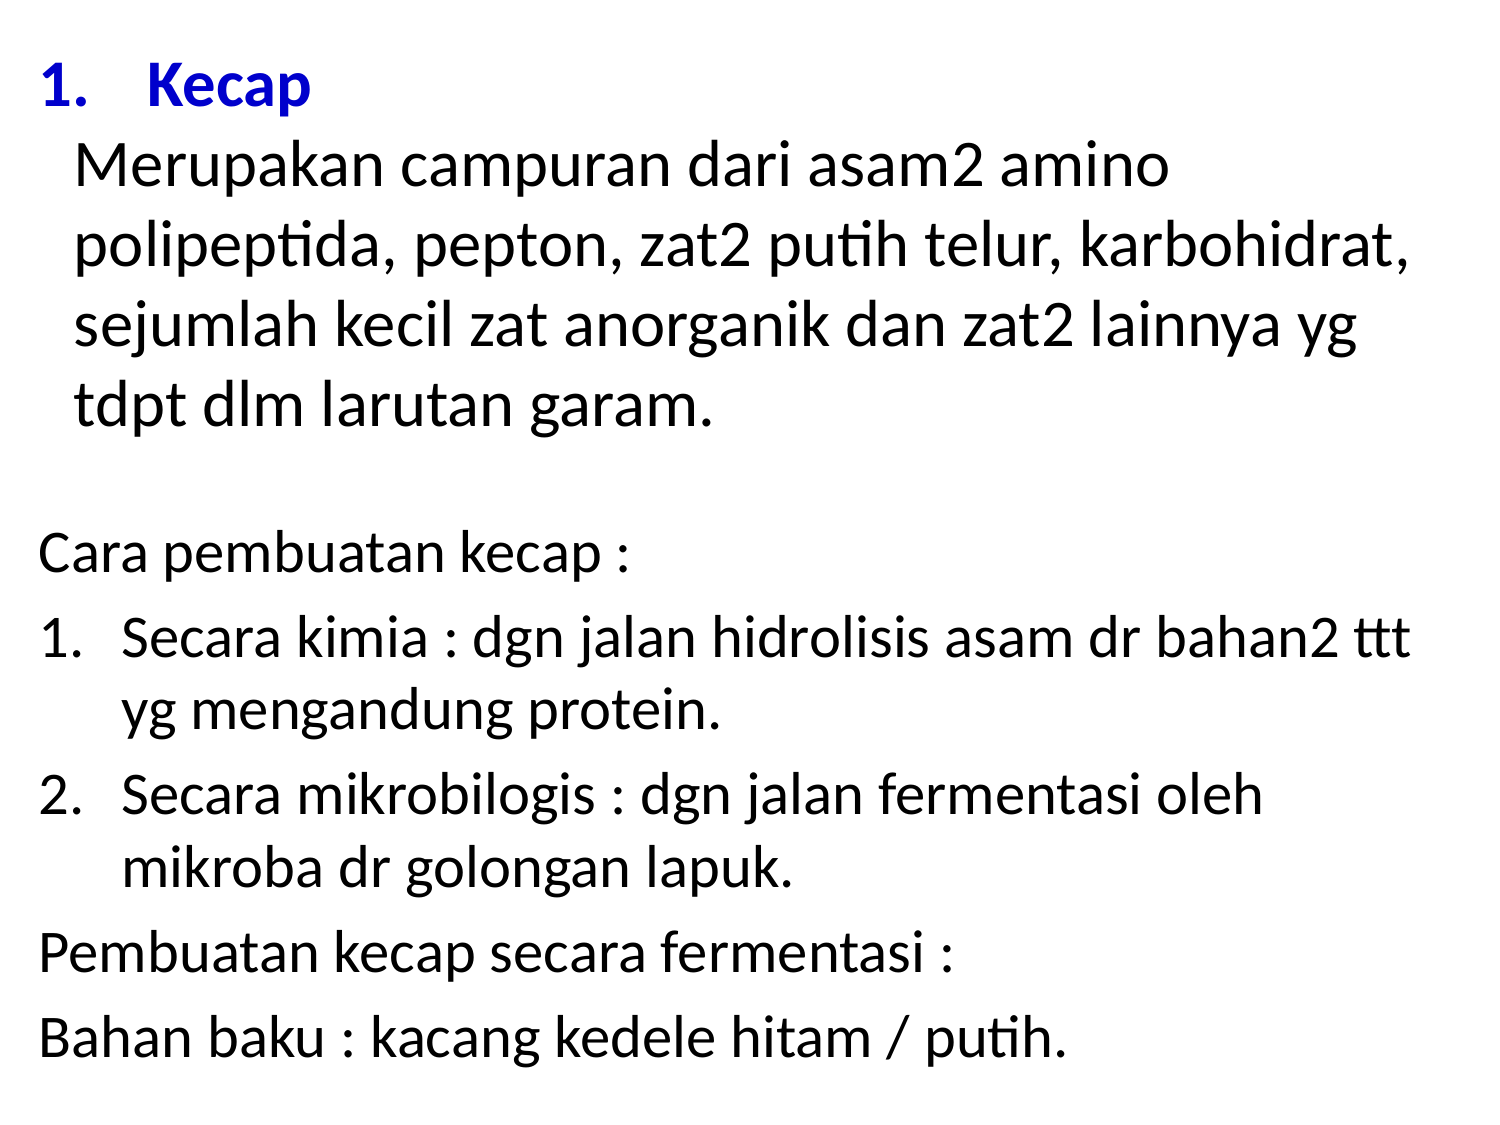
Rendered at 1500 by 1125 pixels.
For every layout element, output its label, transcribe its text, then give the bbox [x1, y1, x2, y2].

list Cara pembuatan kecap : Secara kimia : dgn jalan hidrolisis asam dr bahan2 ttt yg mengandung protein. Secara mikrobilogis : dgn jalan fermentasi oleh mikroba dr golongan lapuk. Pembuatan kecap secara fermentasi : Bahan baku : kacang kedele hitam / putih. [23, 503, 1477, 1079]
title Kecap Merupakan campuran dari asam2 amino polipeptida, pepton, zat2 putih telur, karbohidrat, sejumlah kecil zat anorganik dan zat2 lainnya yg tdpt dlm larutan garam. [23, 35, 1477, 446]
